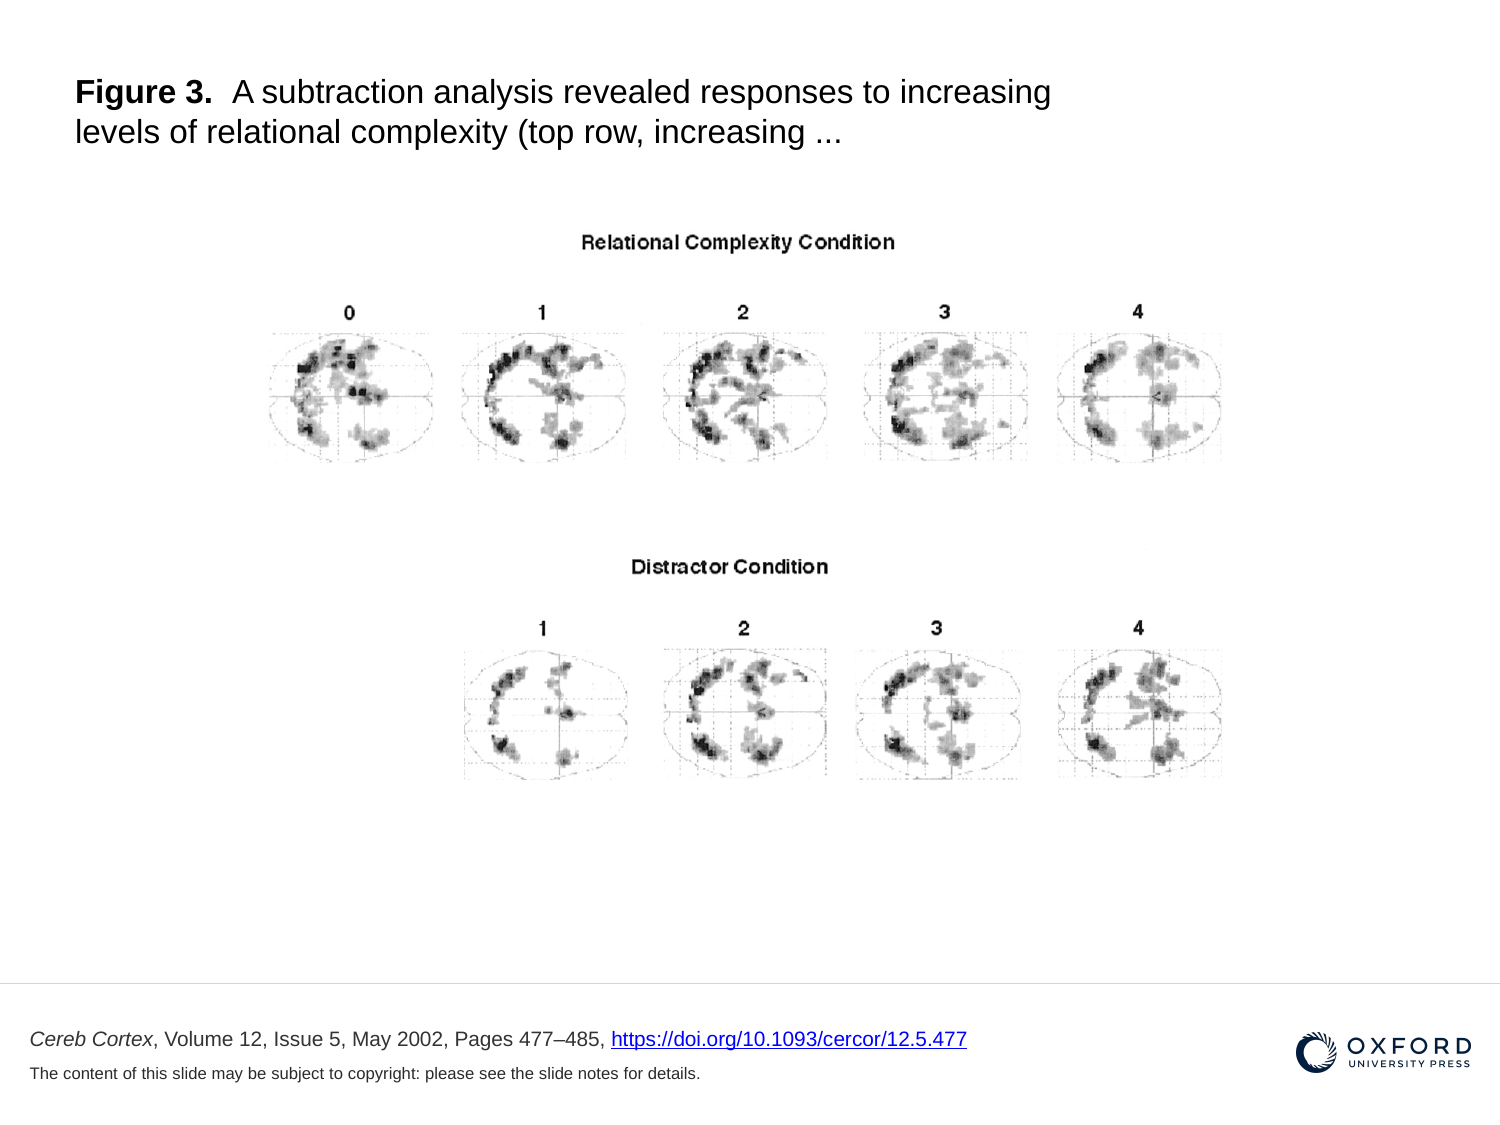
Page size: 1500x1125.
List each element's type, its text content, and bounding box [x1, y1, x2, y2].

picture [1296, 1032, 1471, 1073]
footer Cereb Cortex, Volume 12, Issue 5, May 2002, Pages 477–485, https://doi.org/10.1093/cercor/12.5.477 The content of this slide may be subject to copyright: please see the slide notes for details. [0, 983, 1260, 1125]
picture [262, 224, 1238, 792]
title Figure 3. A subtraction analysis revealed responses to increasing levels of relational complexity (top row, increasing ... [75, 69, 1078, 171]
